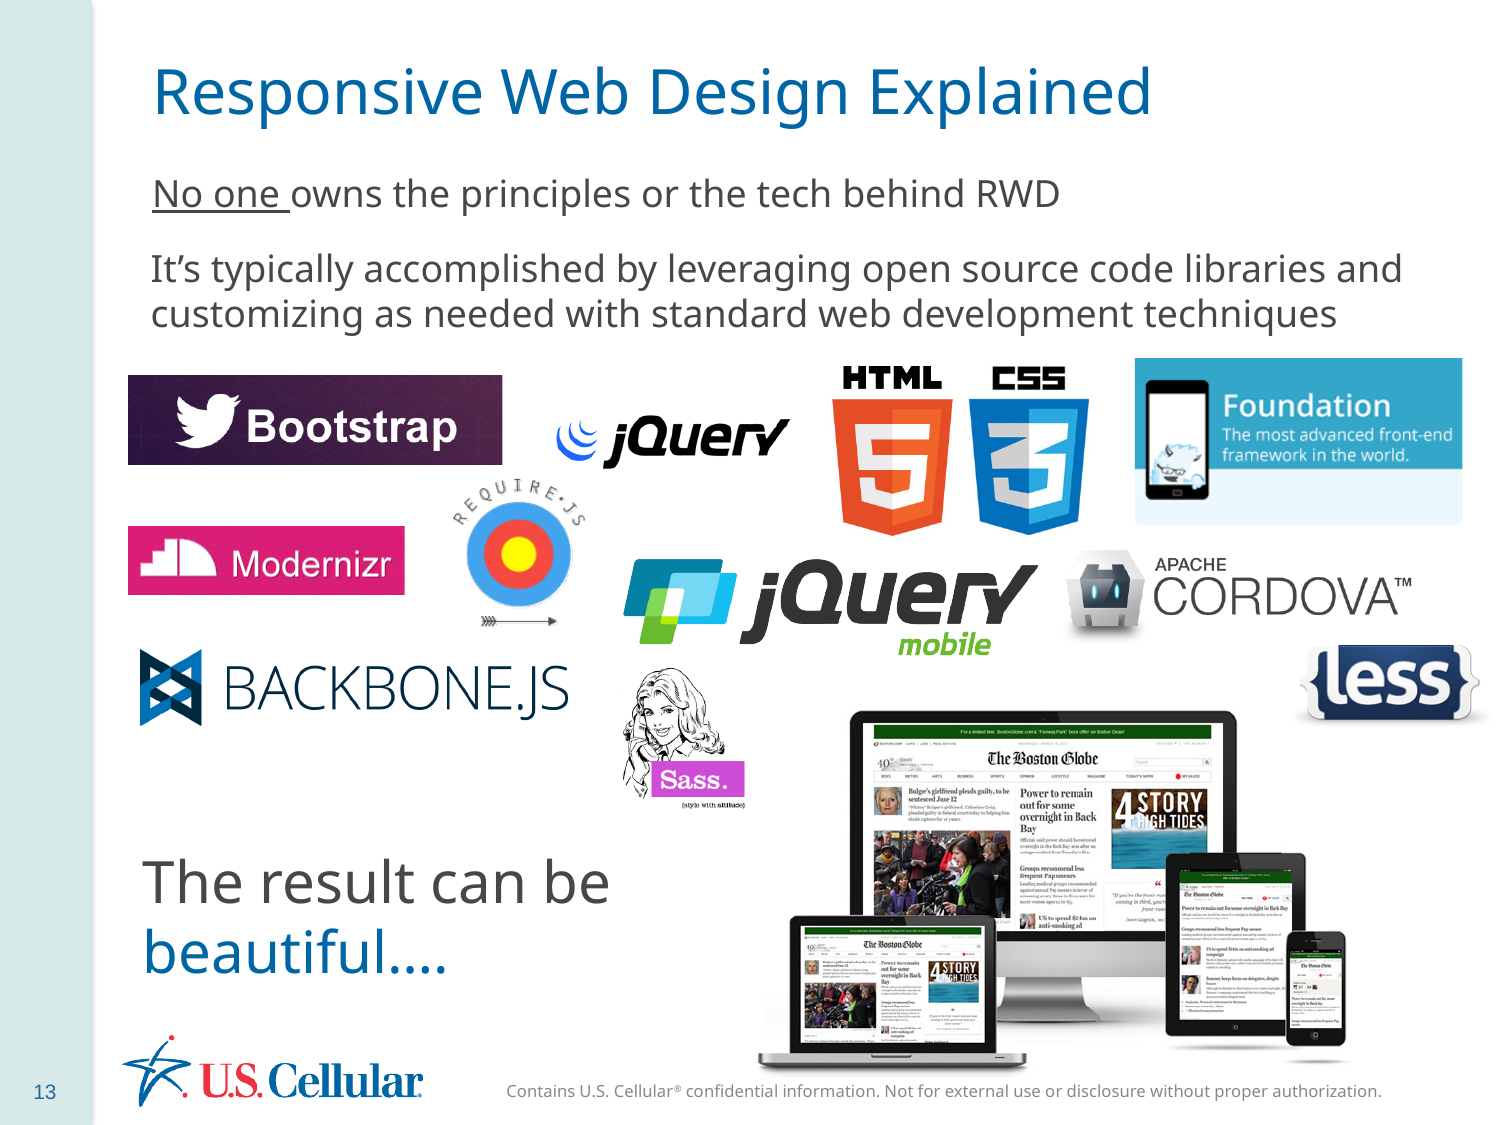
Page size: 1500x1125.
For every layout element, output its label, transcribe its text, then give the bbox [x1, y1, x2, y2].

picture [444, 358, 1495, 1080]
picture [127, 374, 503, 465]
text_box The result can be beautiful…. [128, 837, 673, 993]
text_box It’s typically accomplished by leveraging open source code libraries and customizing as needed with standard web development techniques [135, 237, 1475, 343]
text_box Responsive Web Design Explained [137, 45, 1463, 137]
picture [122, 1035, 423, 1107]
text_box No one owns the principles or the tech behind RWD [137, 162, 1425, 223]
picture [1134, 358, 1463, 525]
picture [127, 525, 405, 595]
picture [140, 649, 568, 727]
